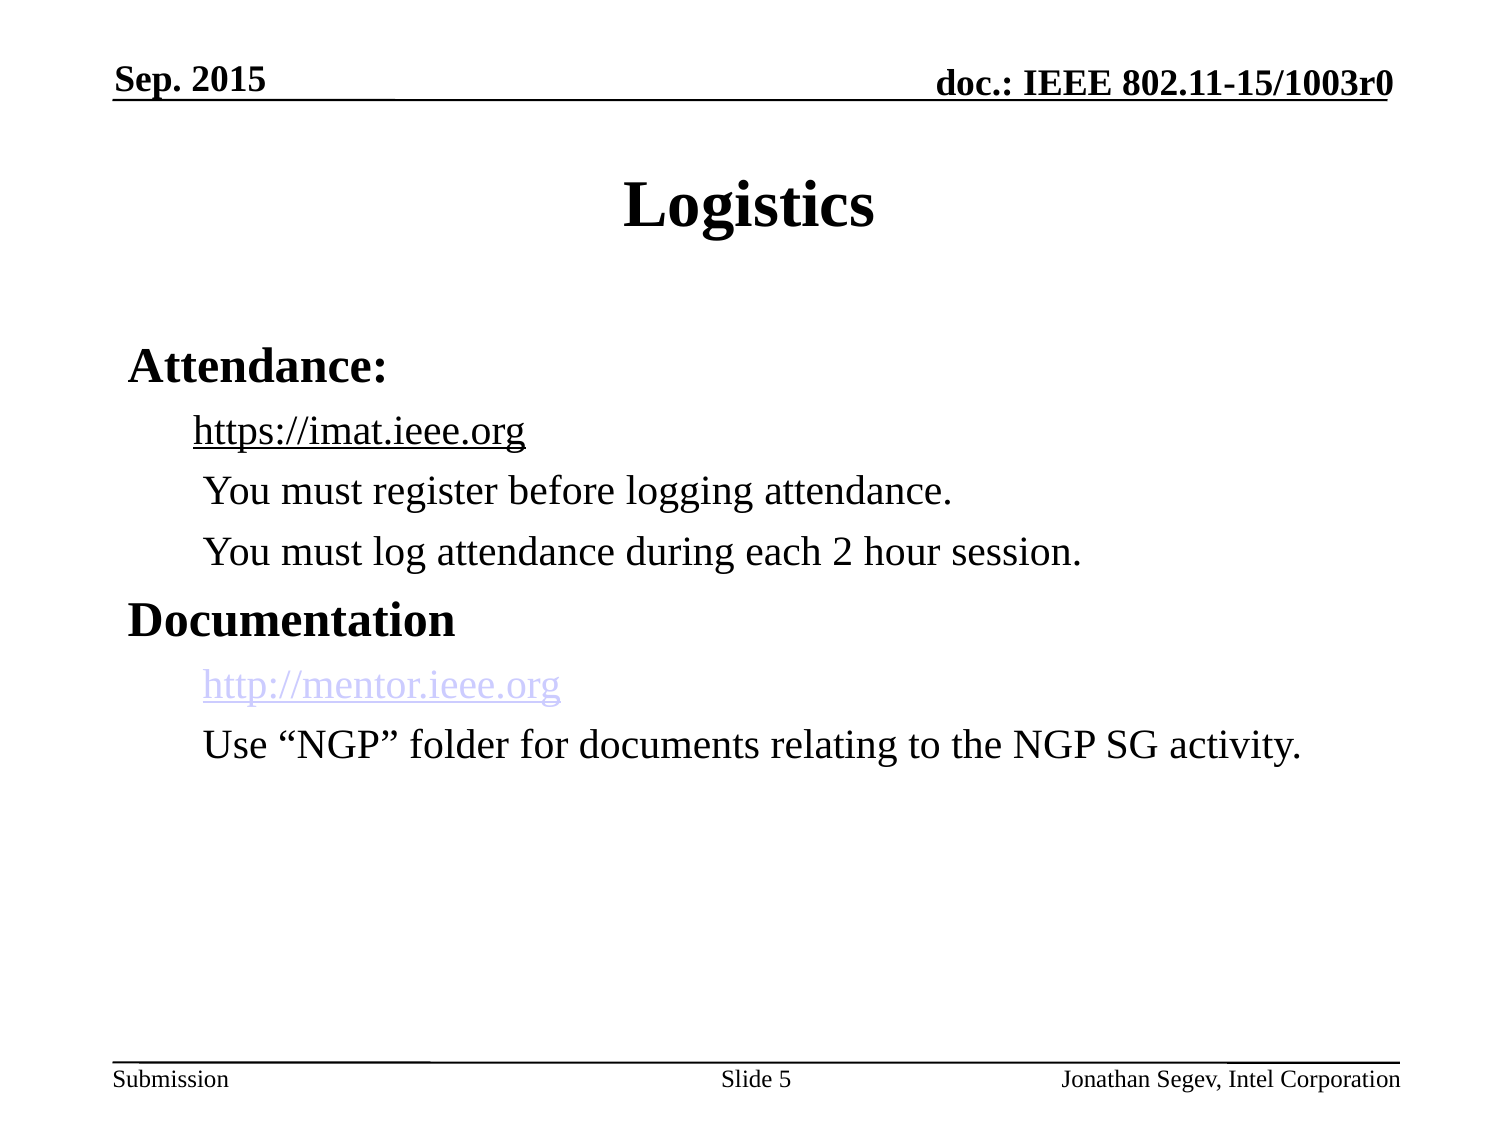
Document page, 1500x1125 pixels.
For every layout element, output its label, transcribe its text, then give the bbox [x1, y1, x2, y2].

title Logistics [112, 112, 1388, 288]
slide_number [114, 54, 423, 100]
slide_number Slide 5 [712, 1061, 800, 1123]
list Attendance: https://imat.ieee.org You must register before logging attendance. You must log attendance during each 2 hour session. Documentation http://mentor.ieee.org Use “NGP” folder for documents relating to the NGP SG activity. [112, 324, 1388, 1000]
footer Jonathan Segev, Intel Corporation [878, 1061, 1402, 1093]
